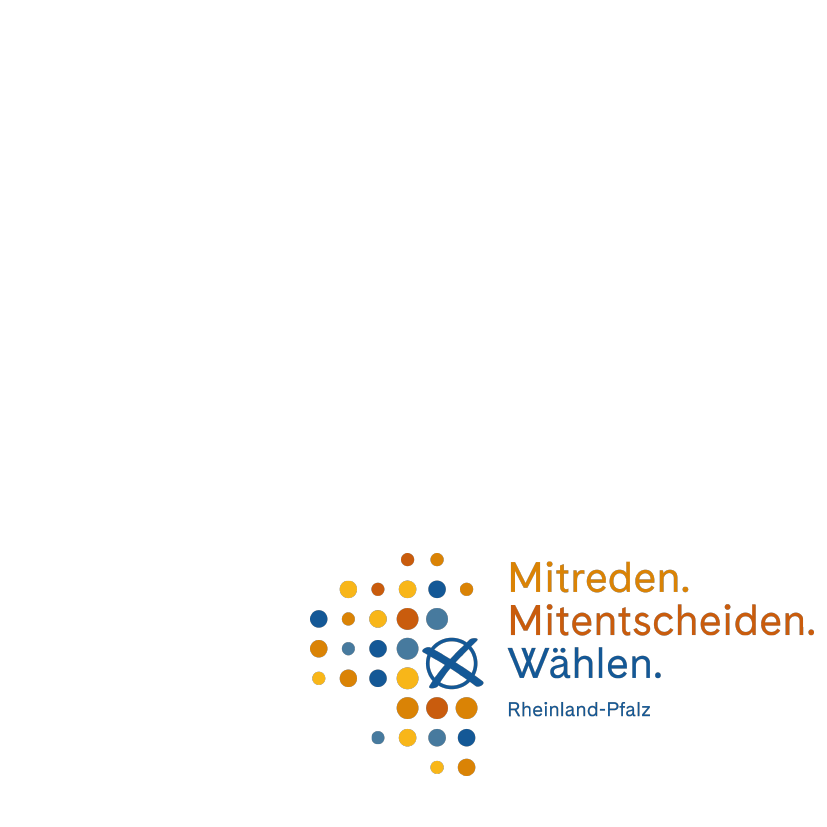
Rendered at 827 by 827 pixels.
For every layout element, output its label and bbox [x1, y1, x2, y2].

text_box [234, 413, 827, 827]
